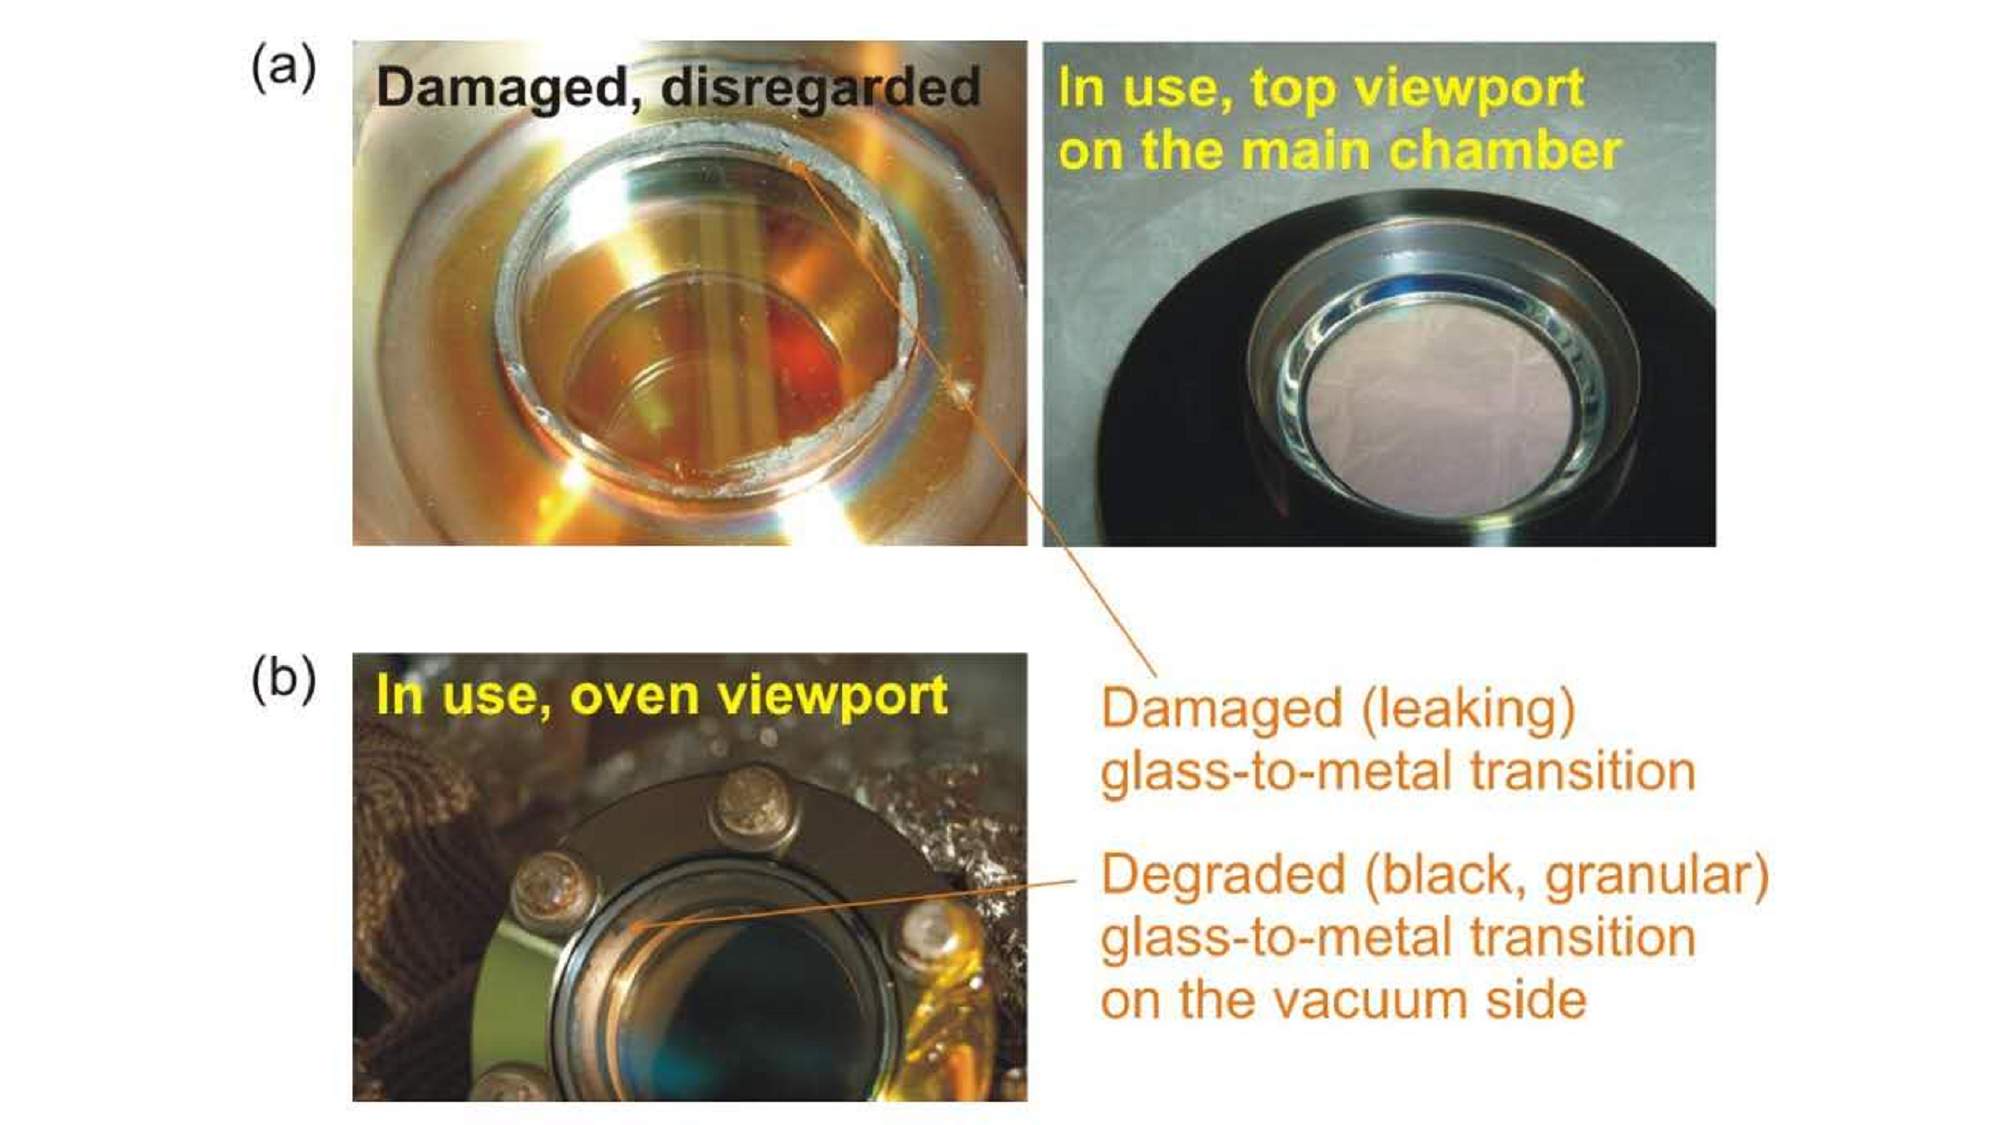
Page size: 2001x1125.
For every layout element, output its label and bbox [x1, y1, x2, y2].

picture [186, 0, 1813, 1125]
